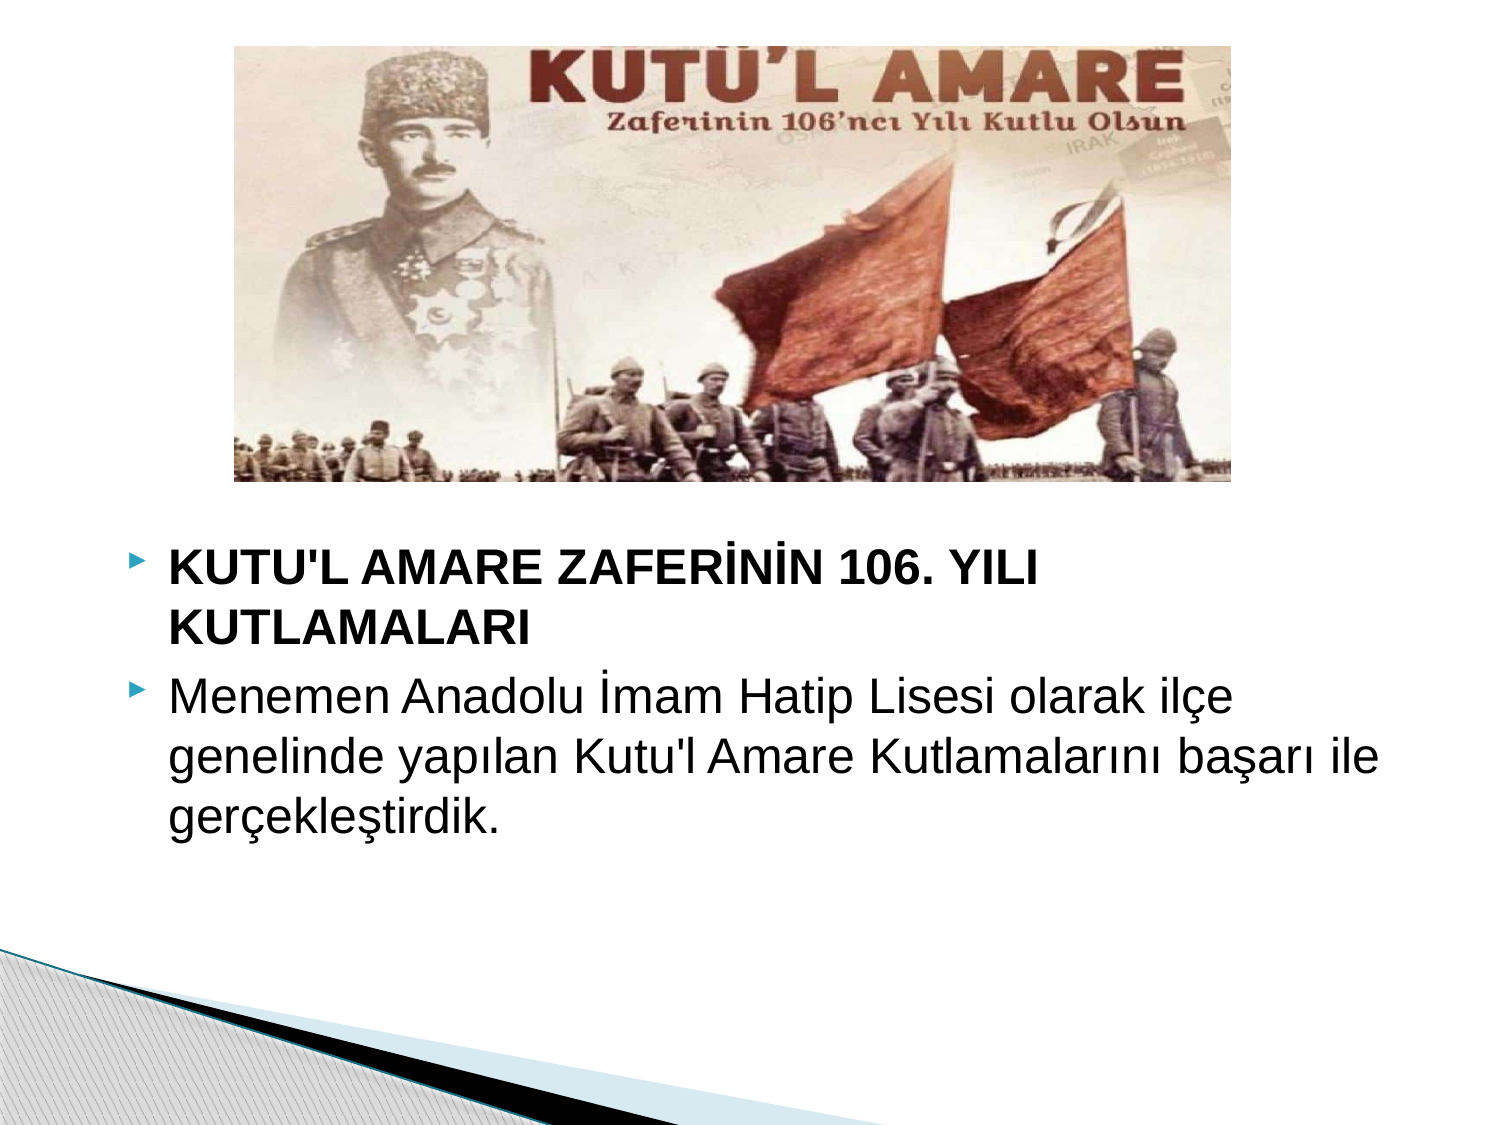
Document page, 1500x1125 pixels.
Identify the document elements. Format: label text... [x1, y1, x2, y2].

picture [234, 46, 1231, 482]
list KUTU'L AMARE ZAFERİNİN 106. YILI KUTLAMALARI Menemen Anadolu İmam Hatip Lisesi olarak ilçe genelinde yapılan Kutu'l Amare Kutlamalarını başarı ile gerçekleştirdik. [93, 527, 1430, 1017]
